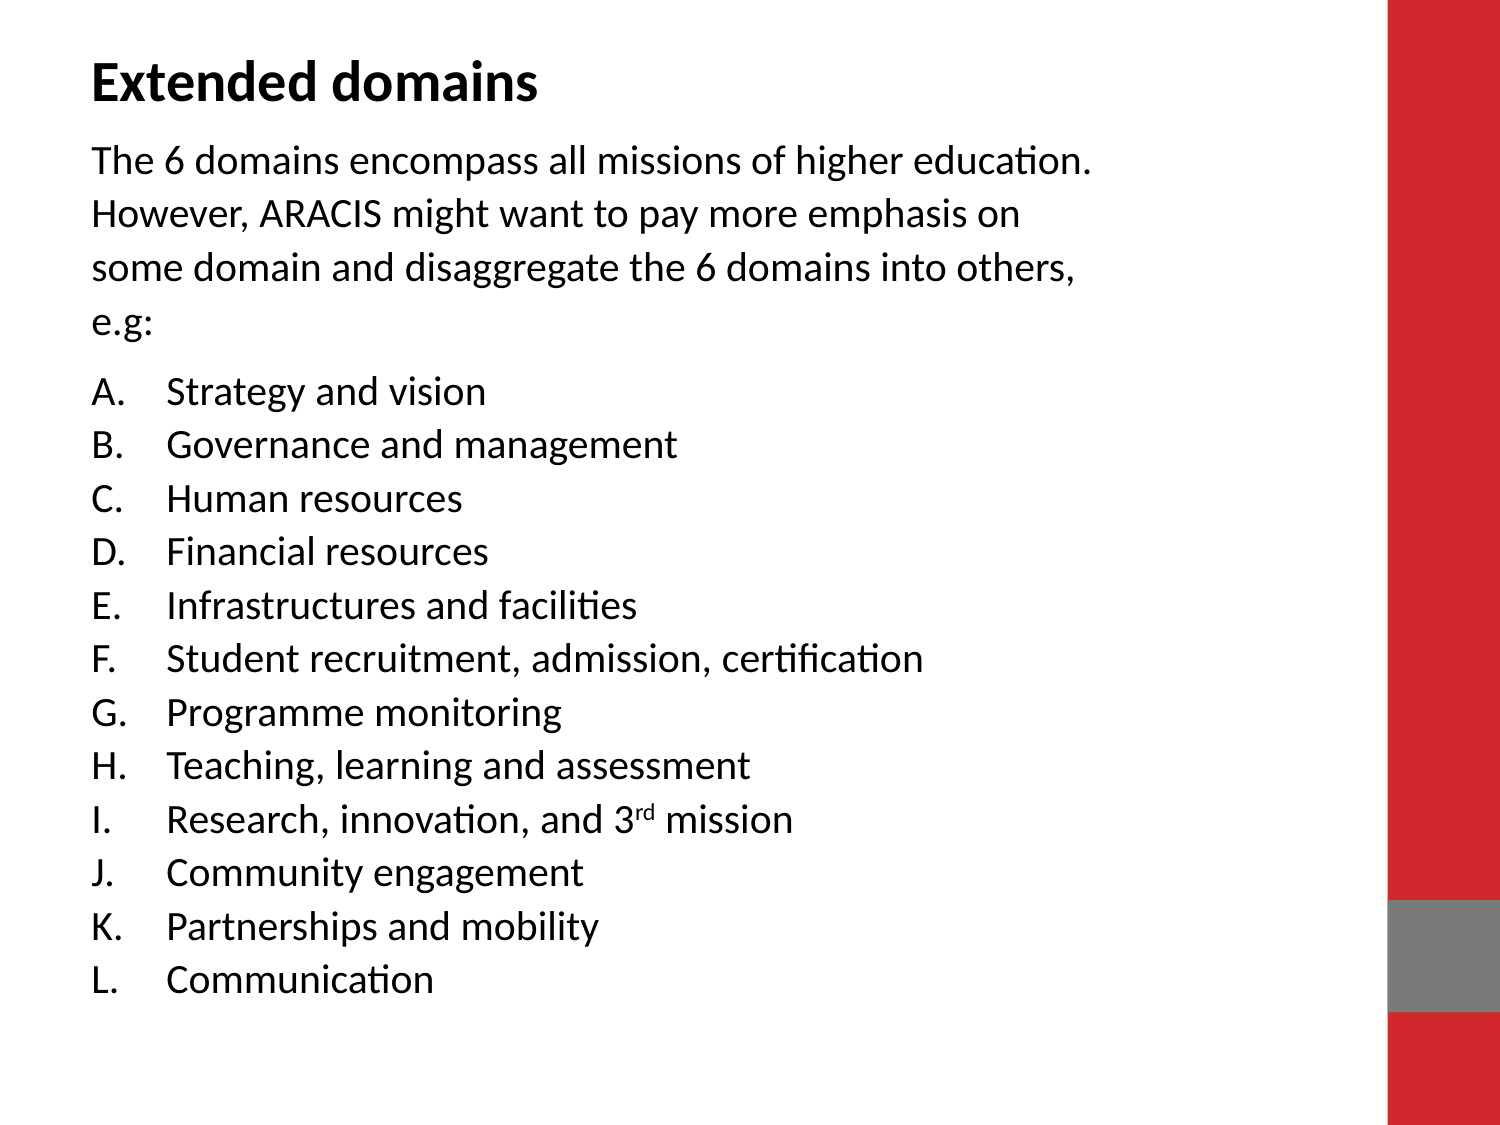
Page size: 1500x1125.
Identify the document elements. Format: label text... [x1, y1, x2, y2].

text_box Extended domains The 6 domains encompass all missions of higher education. However, ARACIS might want to pay more emphasis on some domain and disaggregate the 6 domains into others, e.g: Strategy and vision Governance and management Human resources Financial resources Infrastructures and facilities Student recruitment, admission, certification Programme monitoring Teaching, learning and assessment Research, innovation, and 3rd mission Community engagement Partnerships and mobility Communication [76, 30, 1125, 1010]
